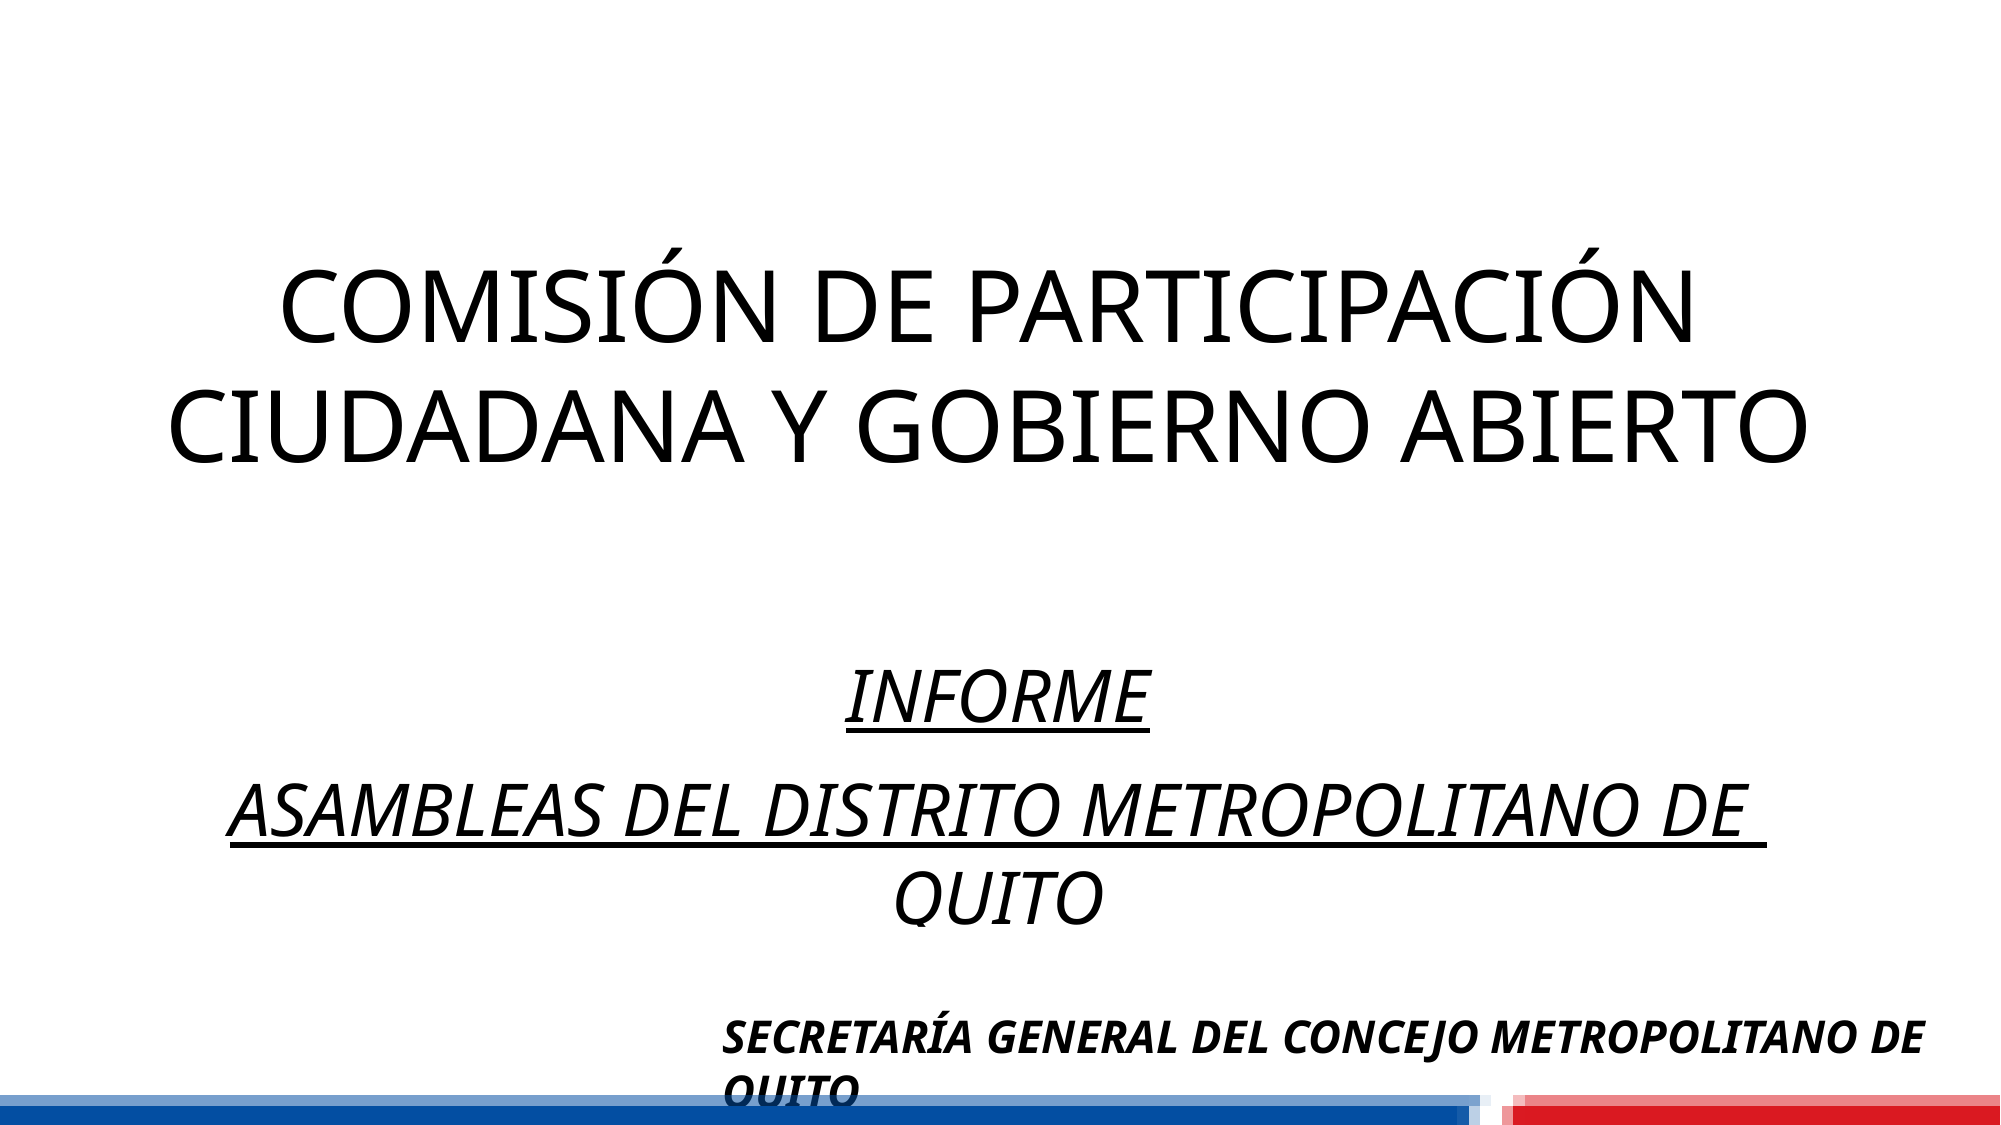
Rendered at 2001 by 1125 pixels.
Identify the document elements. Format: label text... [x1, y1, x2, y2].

subtitle Informe Asambleas del distrito metropolitano de quito [168, 641, 1828, 955]
title Comisión de participación ciudadana y gobierno abierto [33, 99, 1946, 625]
picture [0, 1095, 2000, 1125]
text_box Secretaría General del Concejo Metropolitano de Quito [707, 926, 2000, 1095]
